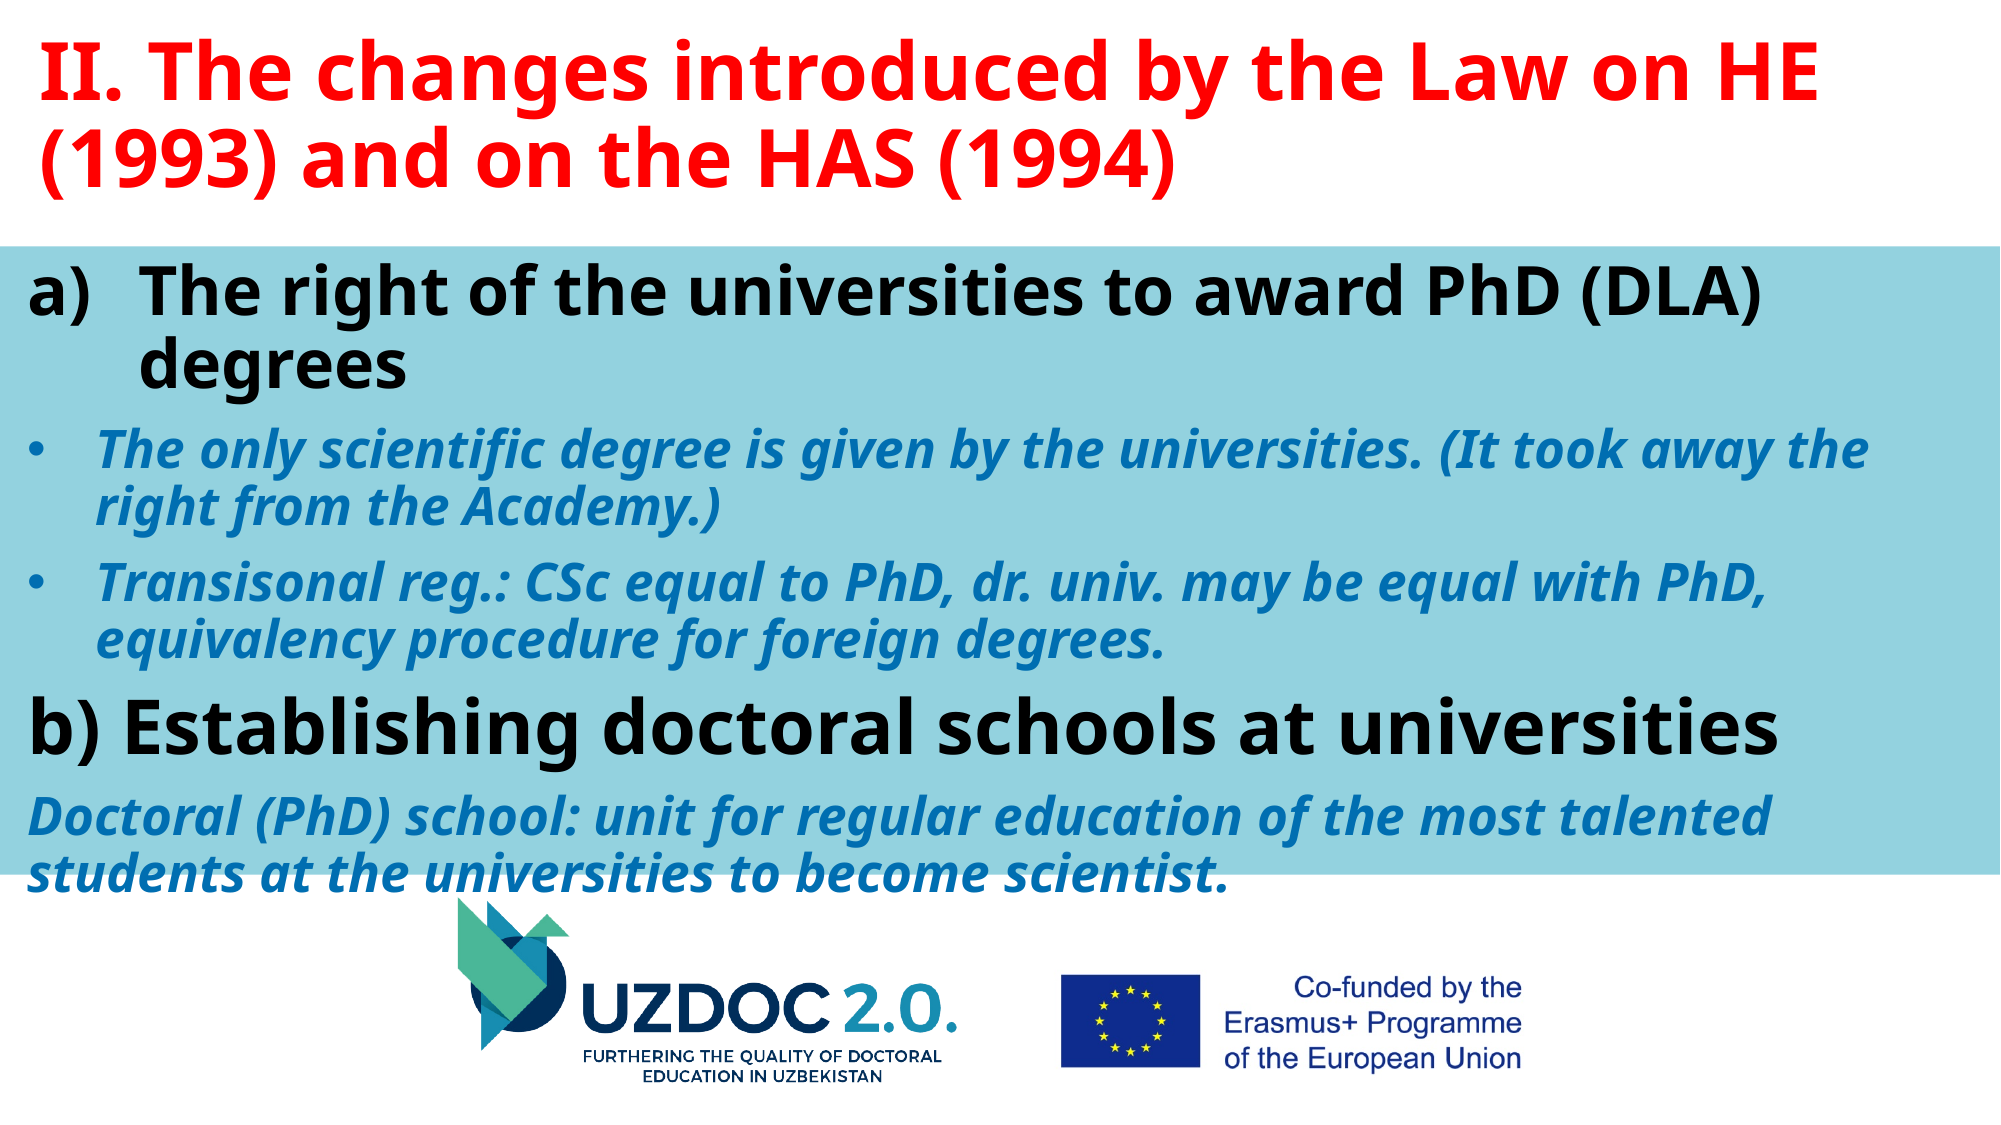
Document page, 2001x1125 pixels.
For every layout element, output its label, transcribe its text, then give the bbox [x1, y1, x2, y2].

list The right of the universities to award PhD (DLA) degrees The only scientific degree is given by the universities. (It took away the right from the Academy.) Transisonal reg.: CSc equal to PhD, dr. univ. may be equal with PhD, equivalency procedure for foreign degrees. b) Establishing doctoral schools at universities Doctoral (PhD) school: unit for regular education of the most talented students at the universities to become scientist. [12, 249, 2000, 913]
title II. The changes introduced by the Law on HE (1993) and on the HAS (1994) [24, 22, 2000, 213]
picture [408, 913, 999, 1104]
picture [1032, 948, 1545, 1095]
